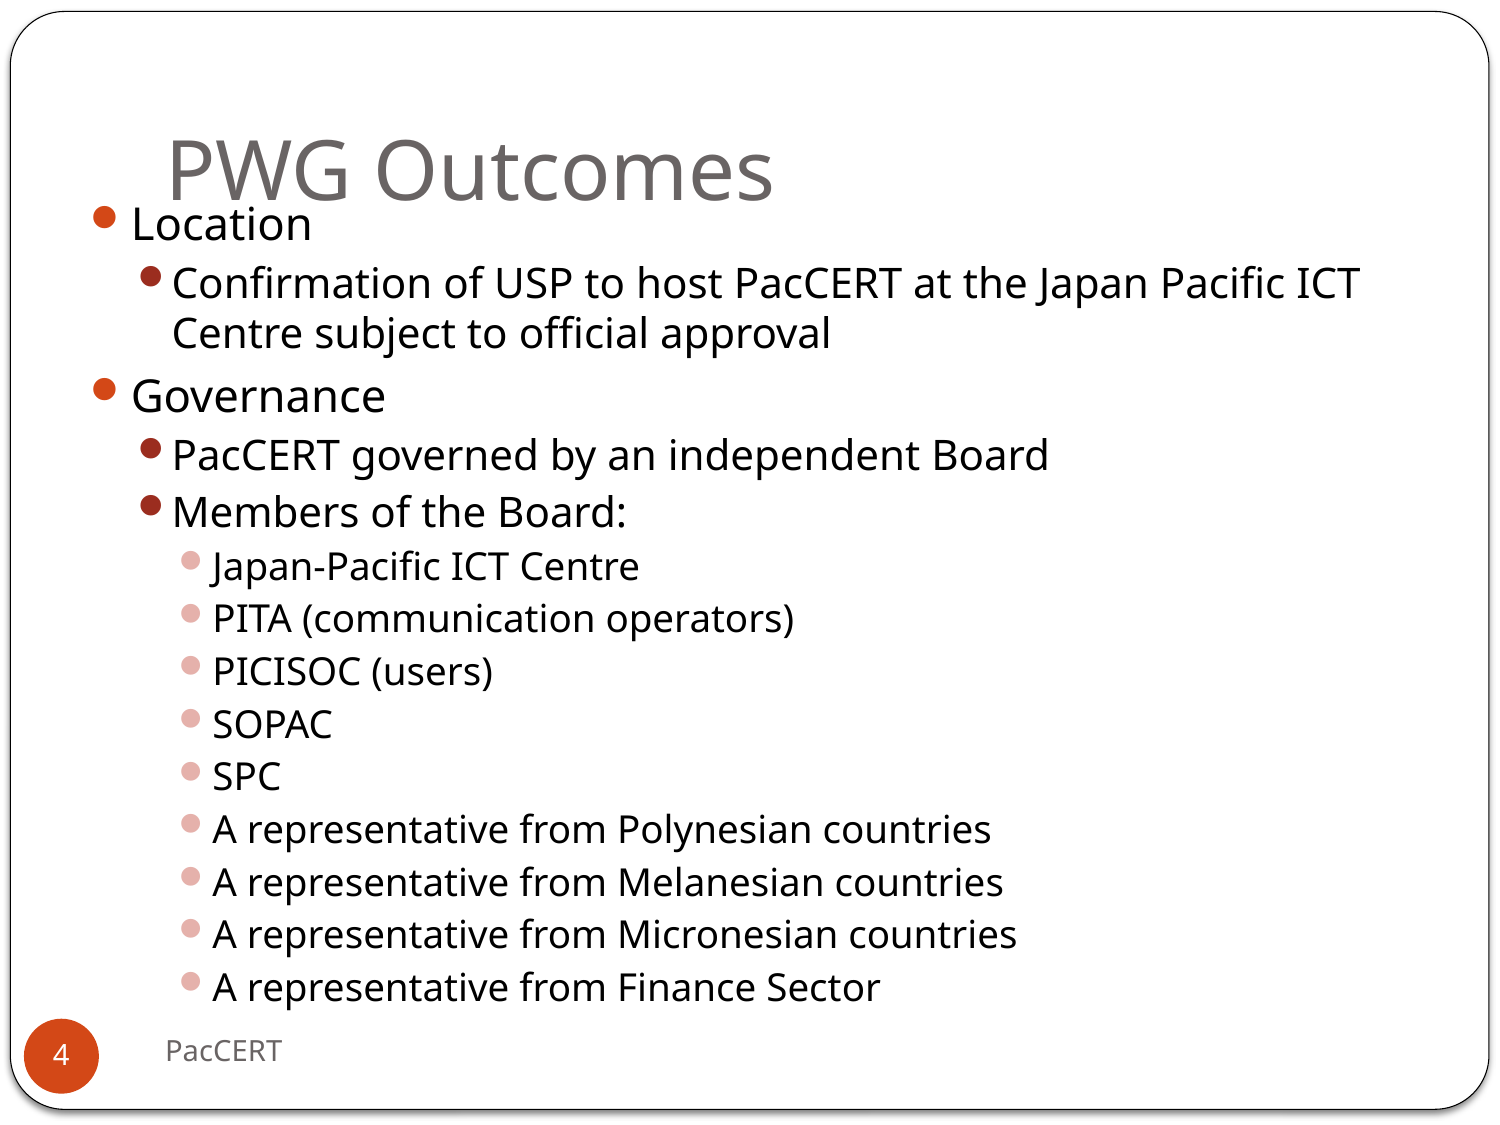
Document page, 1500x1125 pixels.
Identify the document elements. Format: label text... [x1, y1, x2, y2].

slide_number 4 [23, 1018, 99, 1094]
footer PacCERT [150, 1026, 800, 1088]
list Location Confirmation of USP to host PacCERT at the Japan Pacific ICT Centre subject to official approval Governance PacCERT governed by an independent Board Members of the Board: Japan-Pacific ICT Centre PITA (communication operators) PICISOC (users) SOPAC SPC A representative from Polynesian countries A representative from Melanesian countries A representative from Micronesian countries A representative from Finance Sector [74, 187, 1426, 1026]
title PWG Outcomes [149, 44, 1426, 187]
